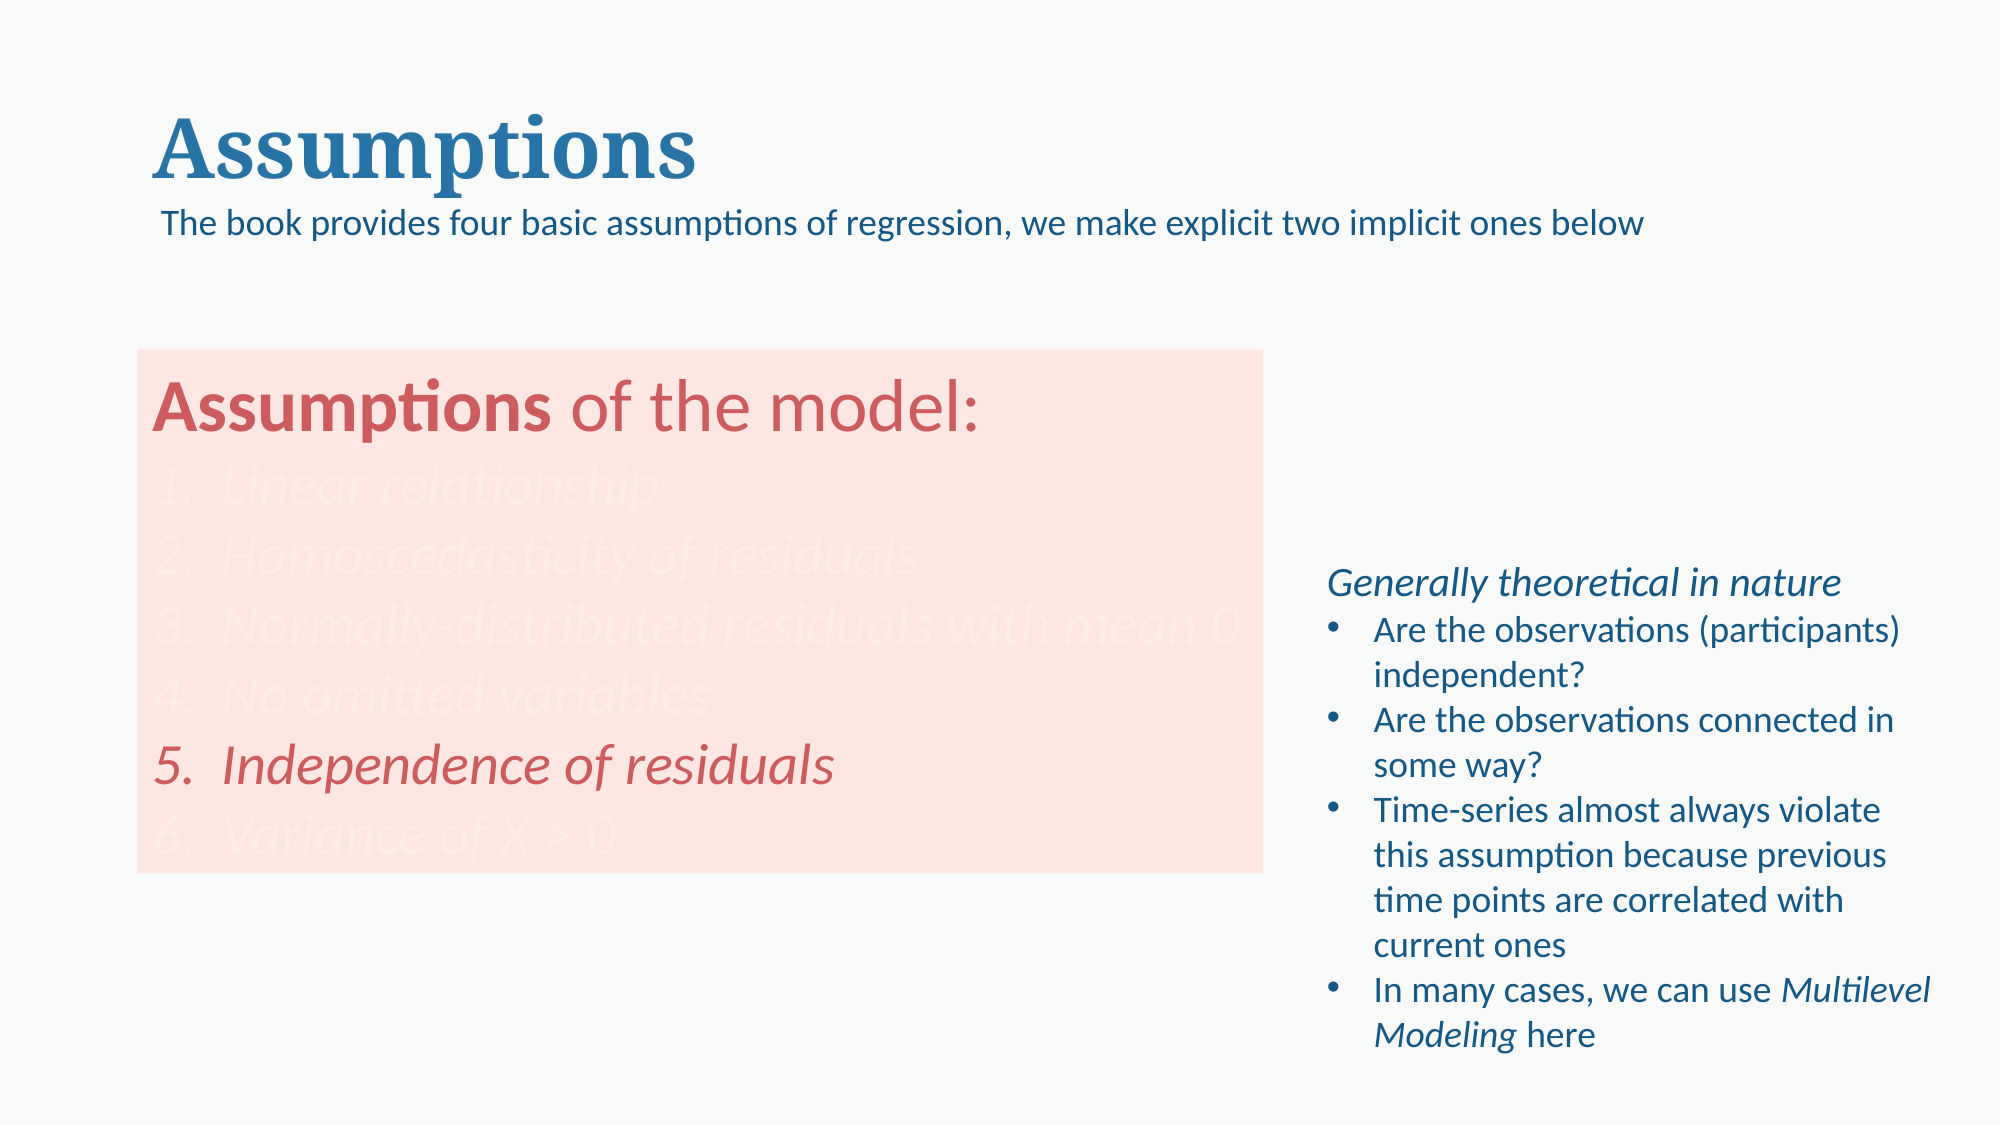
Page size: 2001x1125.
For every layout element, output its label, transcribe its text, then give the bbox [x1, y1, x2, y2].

text_box Generally theoretical in nature Are the observations (participants) independent? Are the observations connected in some way? Time-series almost always violate this assumption because previous time points are correlated with current ones In many cases, we can use Multilevel Modeling here [1312, 547, 1950, 1062]
text_box Assumptions of the model: Linear relationship Homoscedasticity of residuals Normally-distributed residuals with mean 0 No omitted variables Independence of residuals Variance of X > 0 [137, 348, 1264, 874]
text_box The book provides four basic assumptions of regression, we make explicit two implicit ones below [146, 191, 1662, 251]
title Assumptions [137, 59, 1808, 245]
